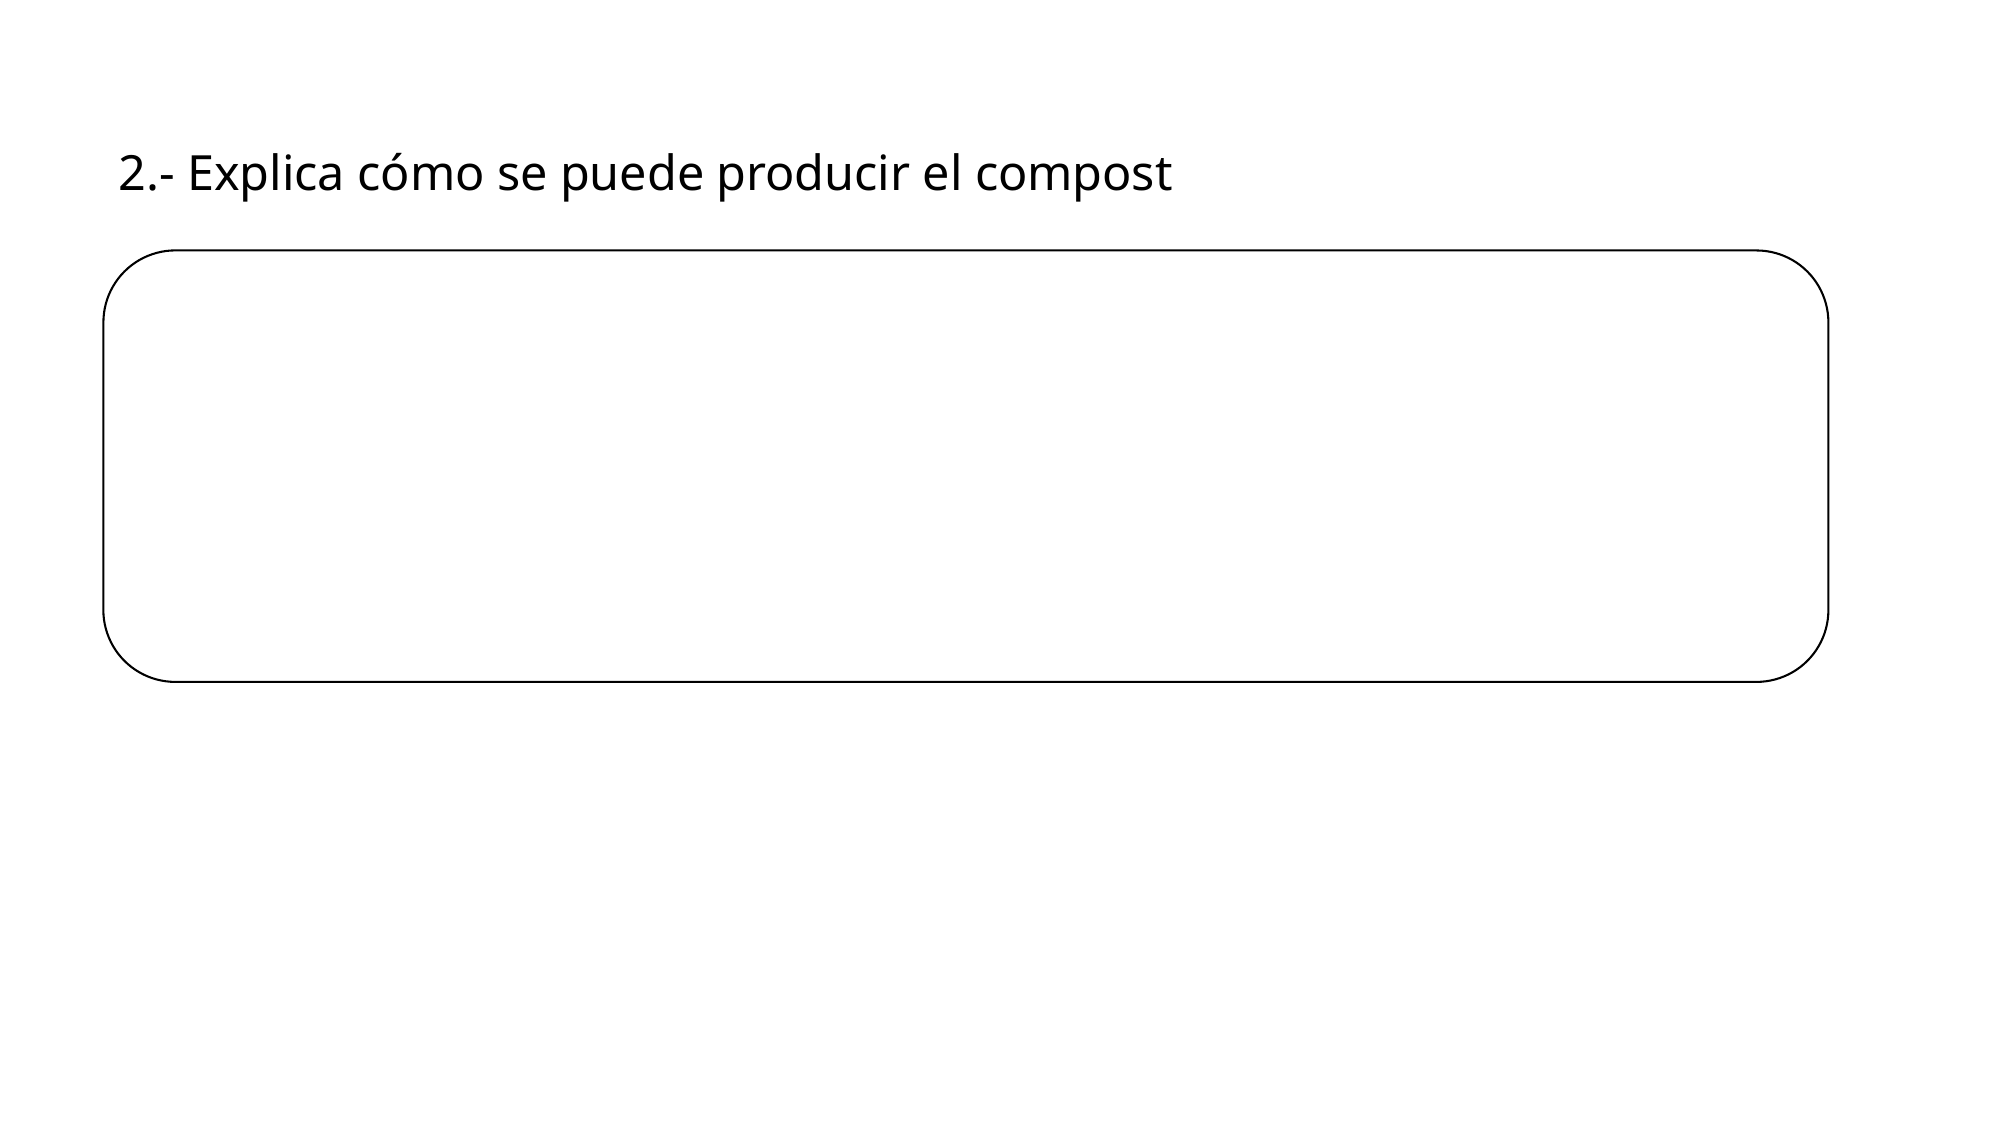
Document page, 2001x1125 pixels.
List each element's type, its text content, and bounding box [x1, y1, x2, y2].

text_box [102, 249, 1830, 683]
title 2.- Explica cómo se puede producir el compost [103, 140, 1829, 308]
